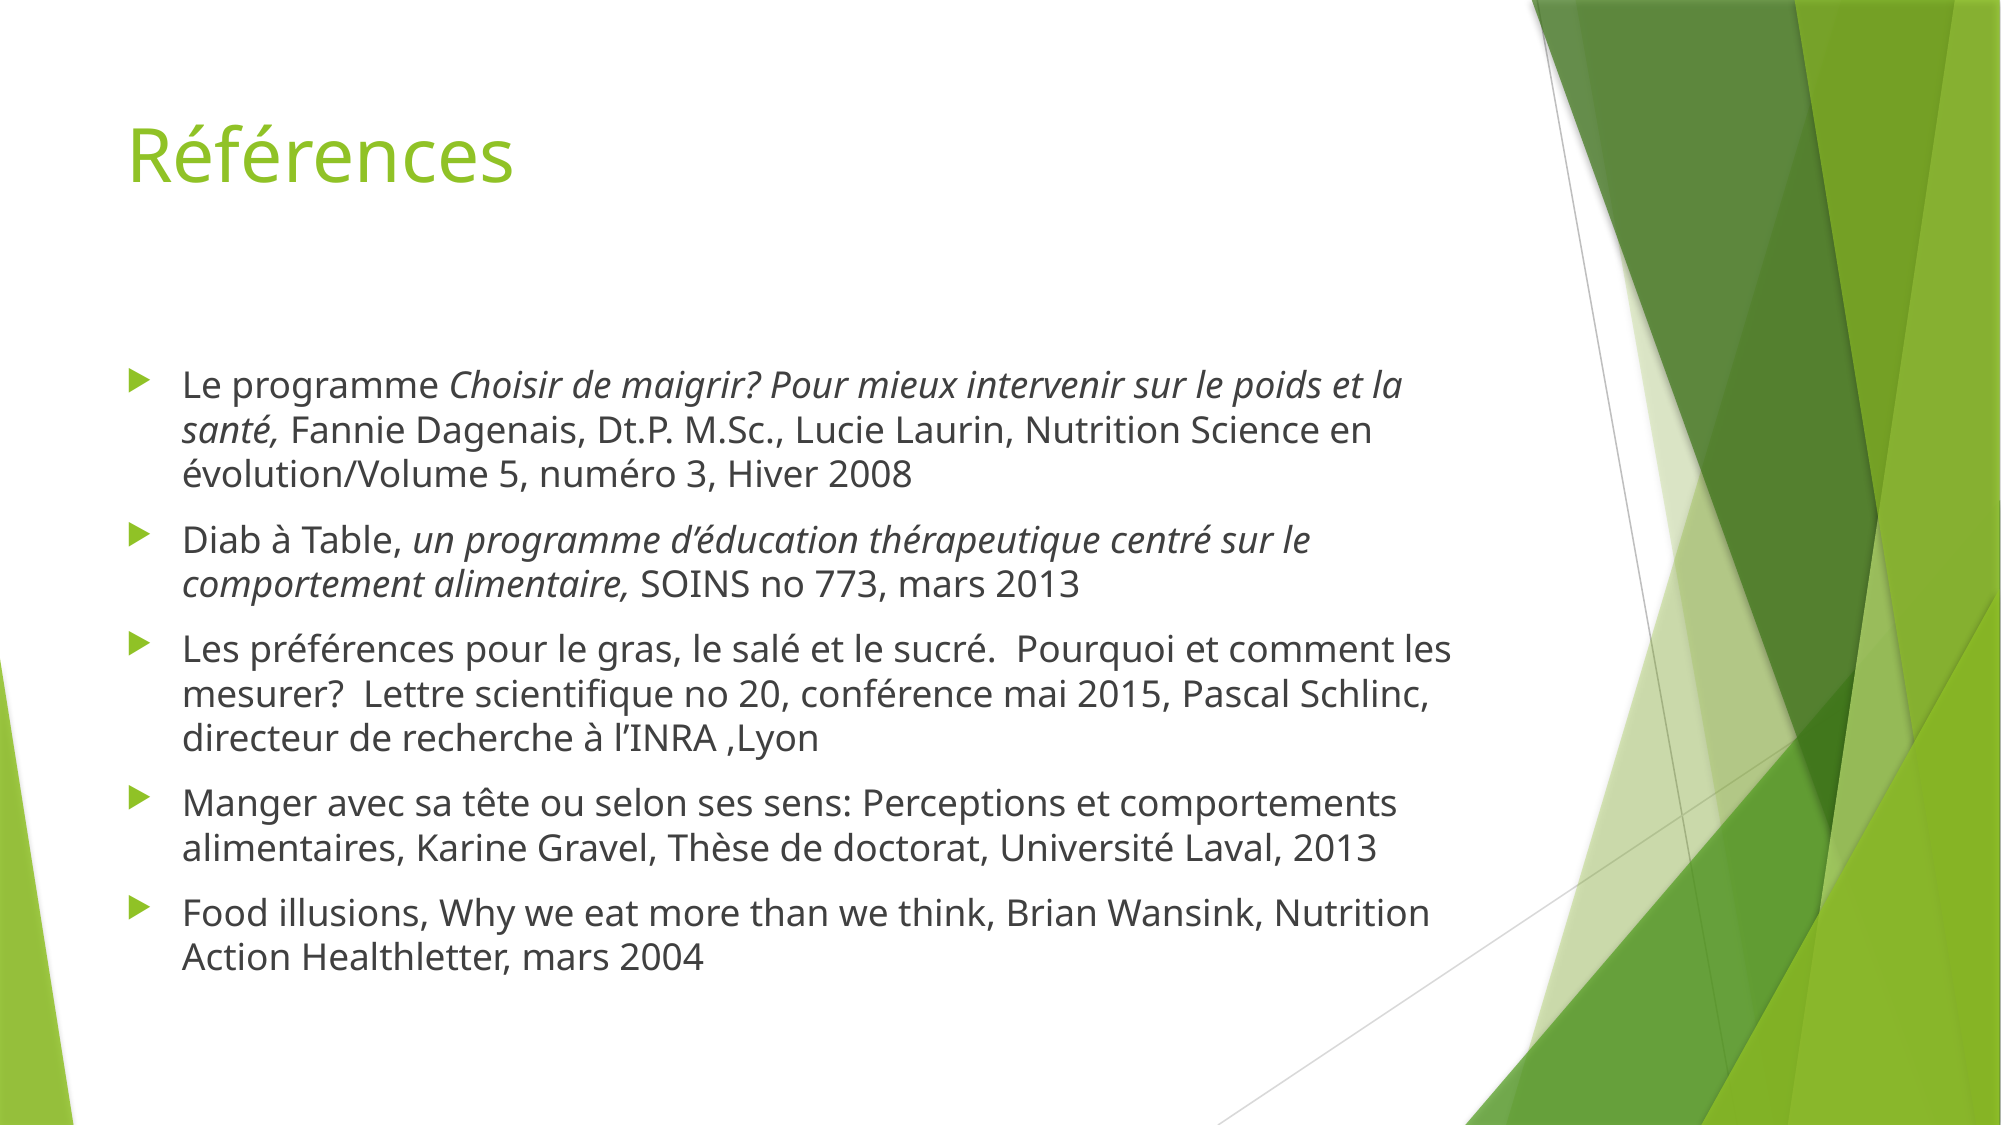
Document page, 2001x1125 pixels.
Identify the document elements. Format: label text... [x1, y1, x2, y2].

title Références [111, 99, 1522, 317]
list Le programme Choisir de maigrir? Pour mieux intervenir sur le poids et la santé, Fannie Dagenais, Dt.P. M.Sc., Lucie Laurin, Nutrition Science en évolution/Volume 5, numéro 3, Hiver 2008 Diab à Table, un programme d’éducation thérapeutique centré sur le comportement alimentaire, SOINS no 773, mars 2013 Les préférences pour le gras, le salé et le sucré. Pourquoi et comment les mesurer? Lettre scientifique no 20, conférence mai 2015, Pascal Schlinc, directeur de recherche à l’INRA ,Lyon Manger avec sa tête ou selon ses sens: Perceptions et comportements alimentaires, Karine Gravel, Thèse de doctorat, Université Laval, 2013 Food illusions, Why we eat more than we think, Brian Wansink, Nutrition Action Healthletter, mars 2004 [111, 354, 1522, 992]
